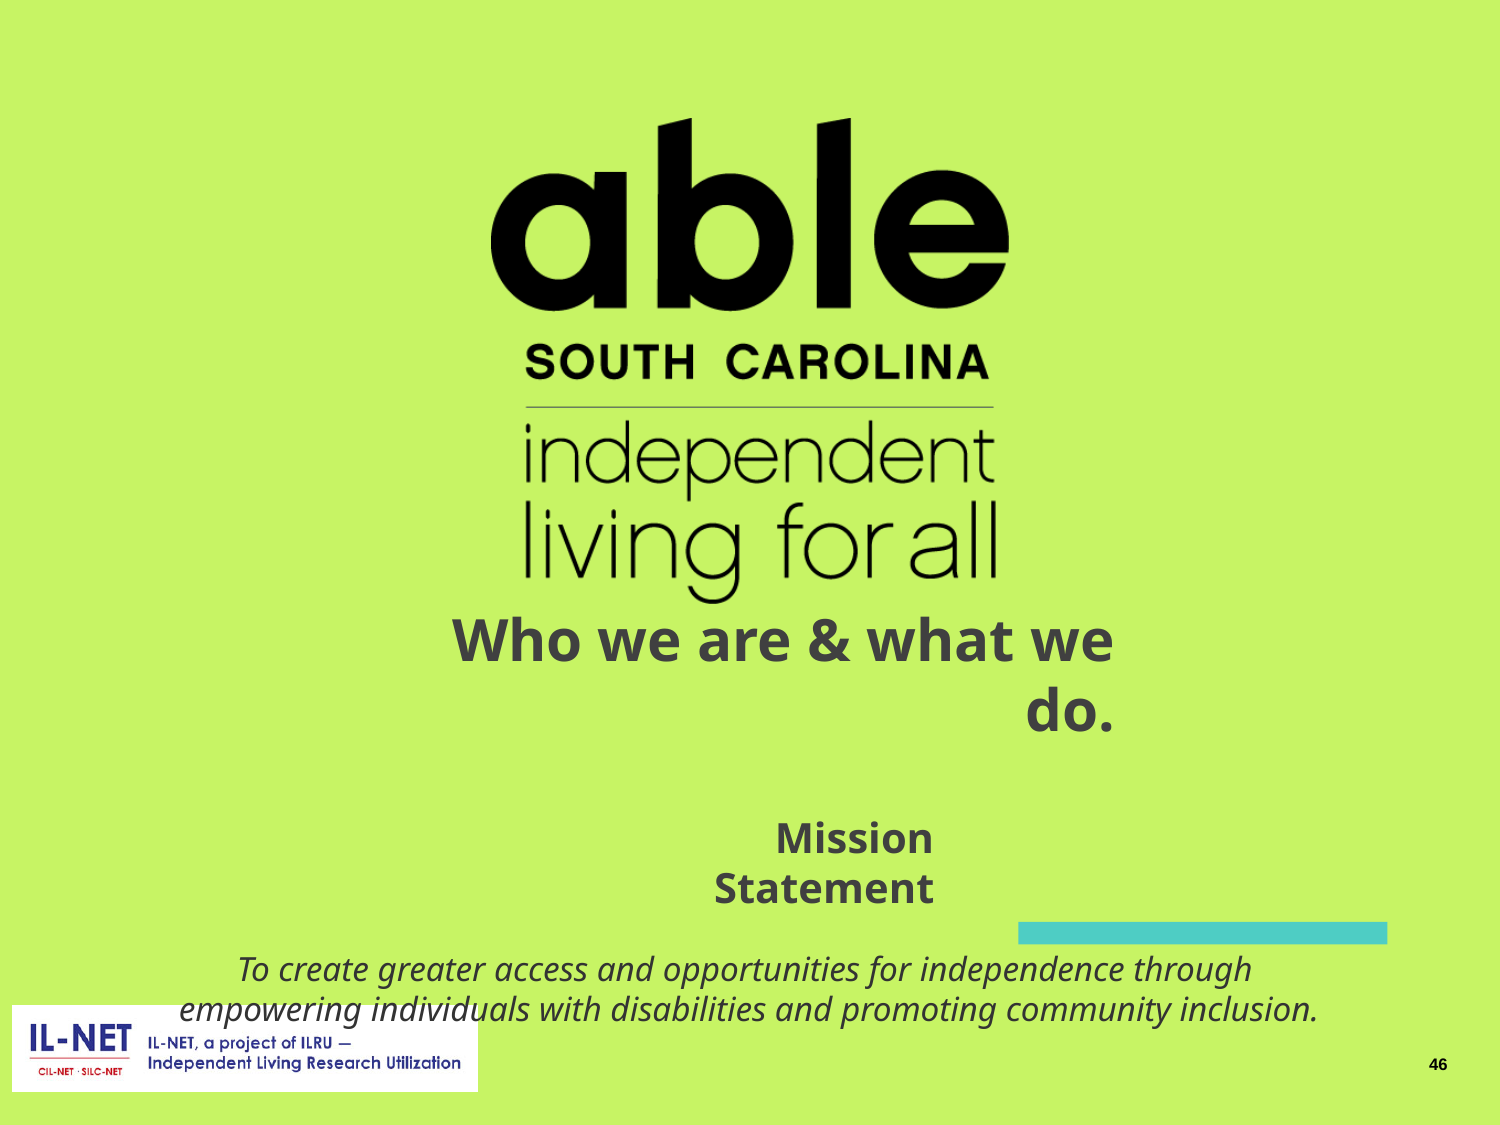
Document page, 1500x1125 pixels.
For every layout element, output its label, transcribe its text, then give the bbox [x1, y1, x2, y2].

text_box To create greater access and opportunities for independence through empowering individuals with disabilities and promoting community inclusion. [124, 940, 1376, 1075]
picture [12, 1005, 478, 1092]
title Who we are & what we do. [370, 669, 1130, 759]
picture [491, 118, 1009, 605]
text_box Mission Statement [550, 837, 950, 927]
